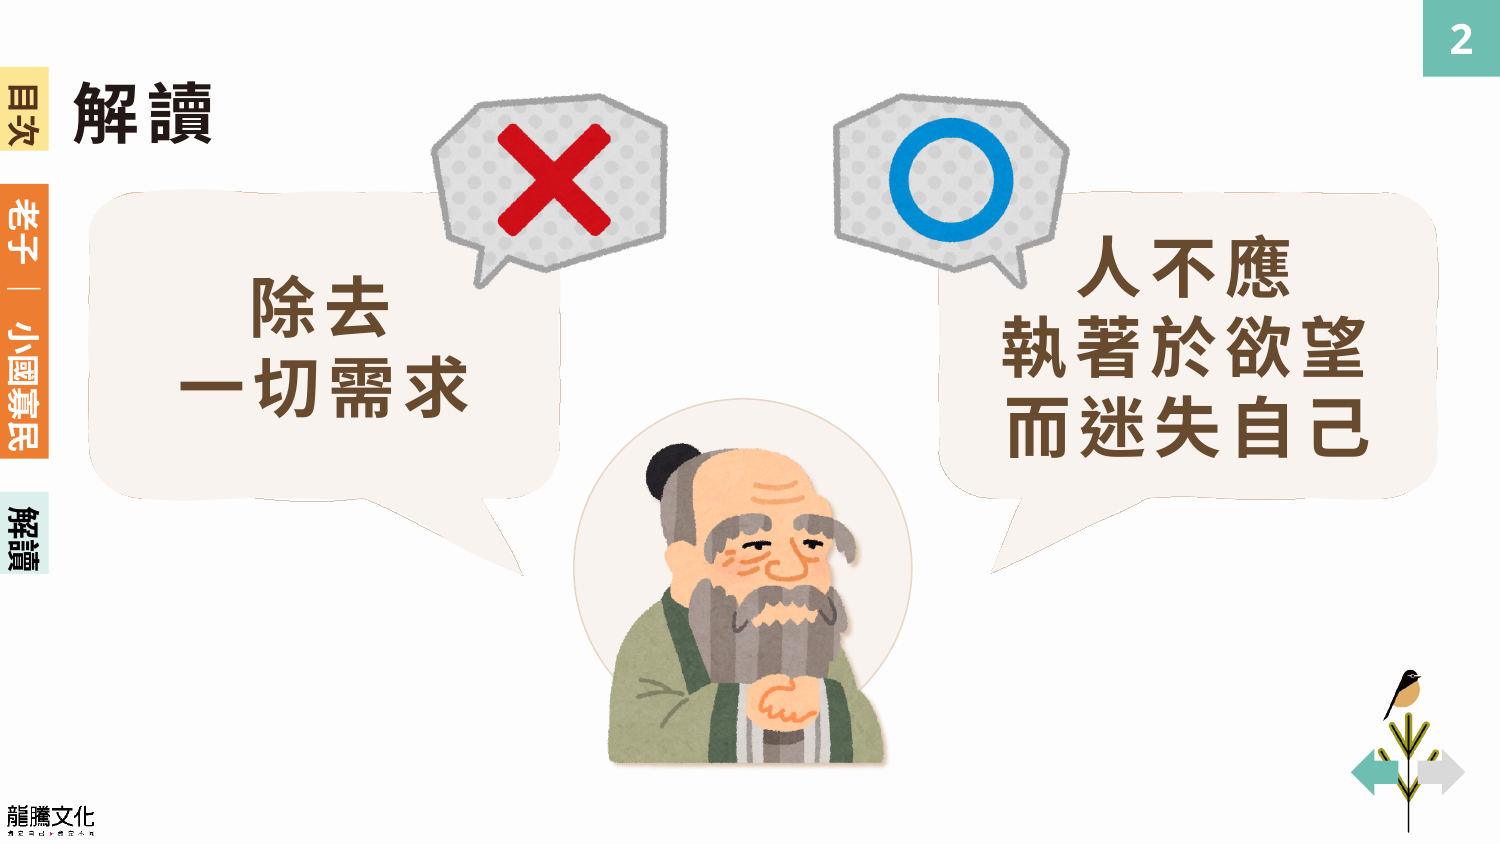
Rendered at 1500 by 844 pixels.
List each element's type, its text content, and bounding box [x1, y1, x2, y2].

picture [820, 85, 1078, 300]
picture [1377, 669, 1439, 833]
text_box [1349, 746, 1400, 799]
text_box [1416, 746, 1467, 799]
picture [7, 805, 94, 836]
text_box 解讀 [57, 64, 734, 160]
picture [422, 85, 680, 300]
text_box 人不應 執著於欲望 而迷失自己 [938, 191, 1439, 574]
text_box 除去 一切需求 [88, 189, 561, 576]
text_box 解讀 [0, 491, 49, 574]
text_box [573, 398, 927, 773]
